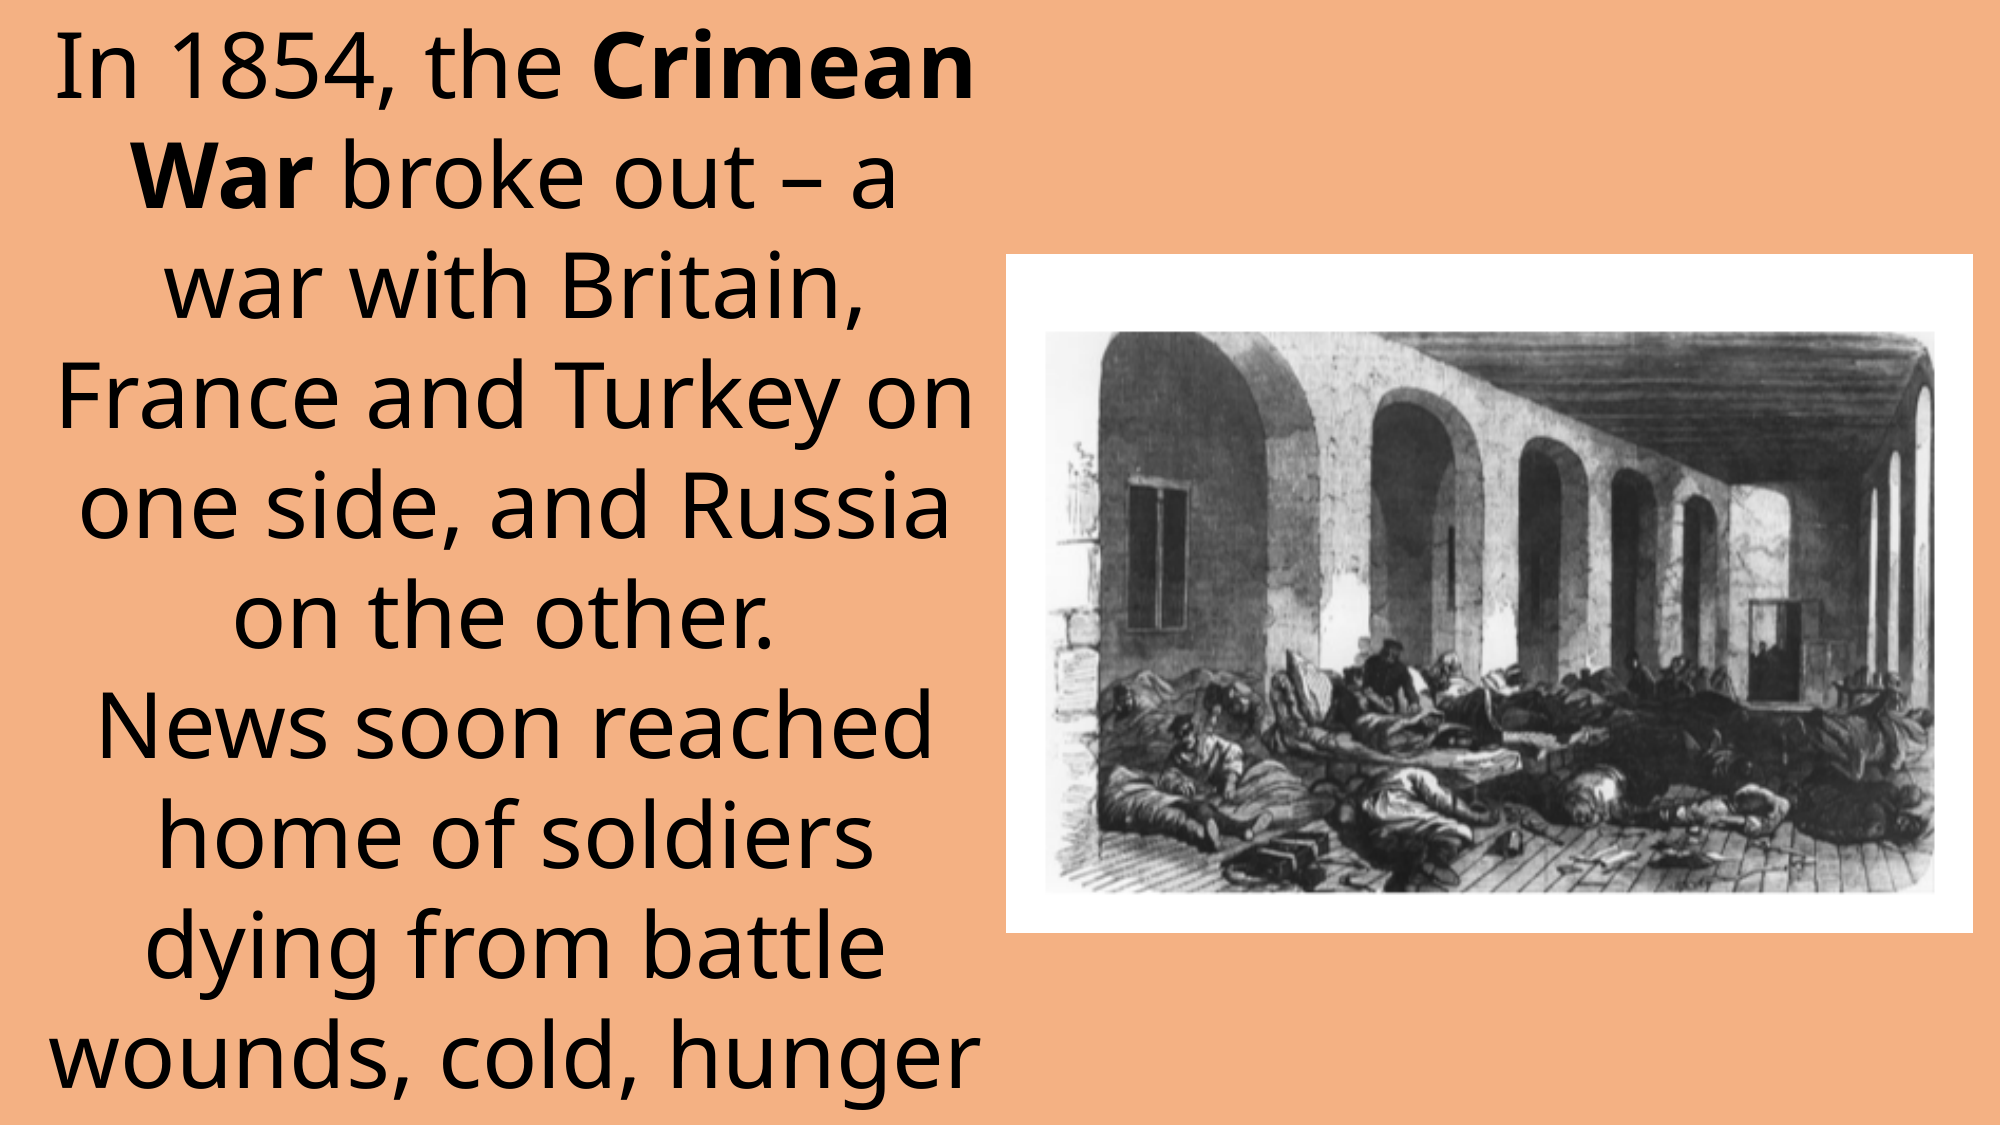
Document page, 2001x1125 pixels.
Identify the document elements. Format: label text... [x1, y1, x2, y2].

picture [1006, 254, 1973, 933]
text_box In 1854, the Crimean War broke out – a war with Britain, France and Turkey on one side, and Russia on the other. News soon reached home of soldiers dying from battle wounds, cold, hunger and sickness, with no real medical care or nurses to treat them. Help was needed fast, so Florence lead a team of nurses to the war. [25, 0, 1007, 1125]
